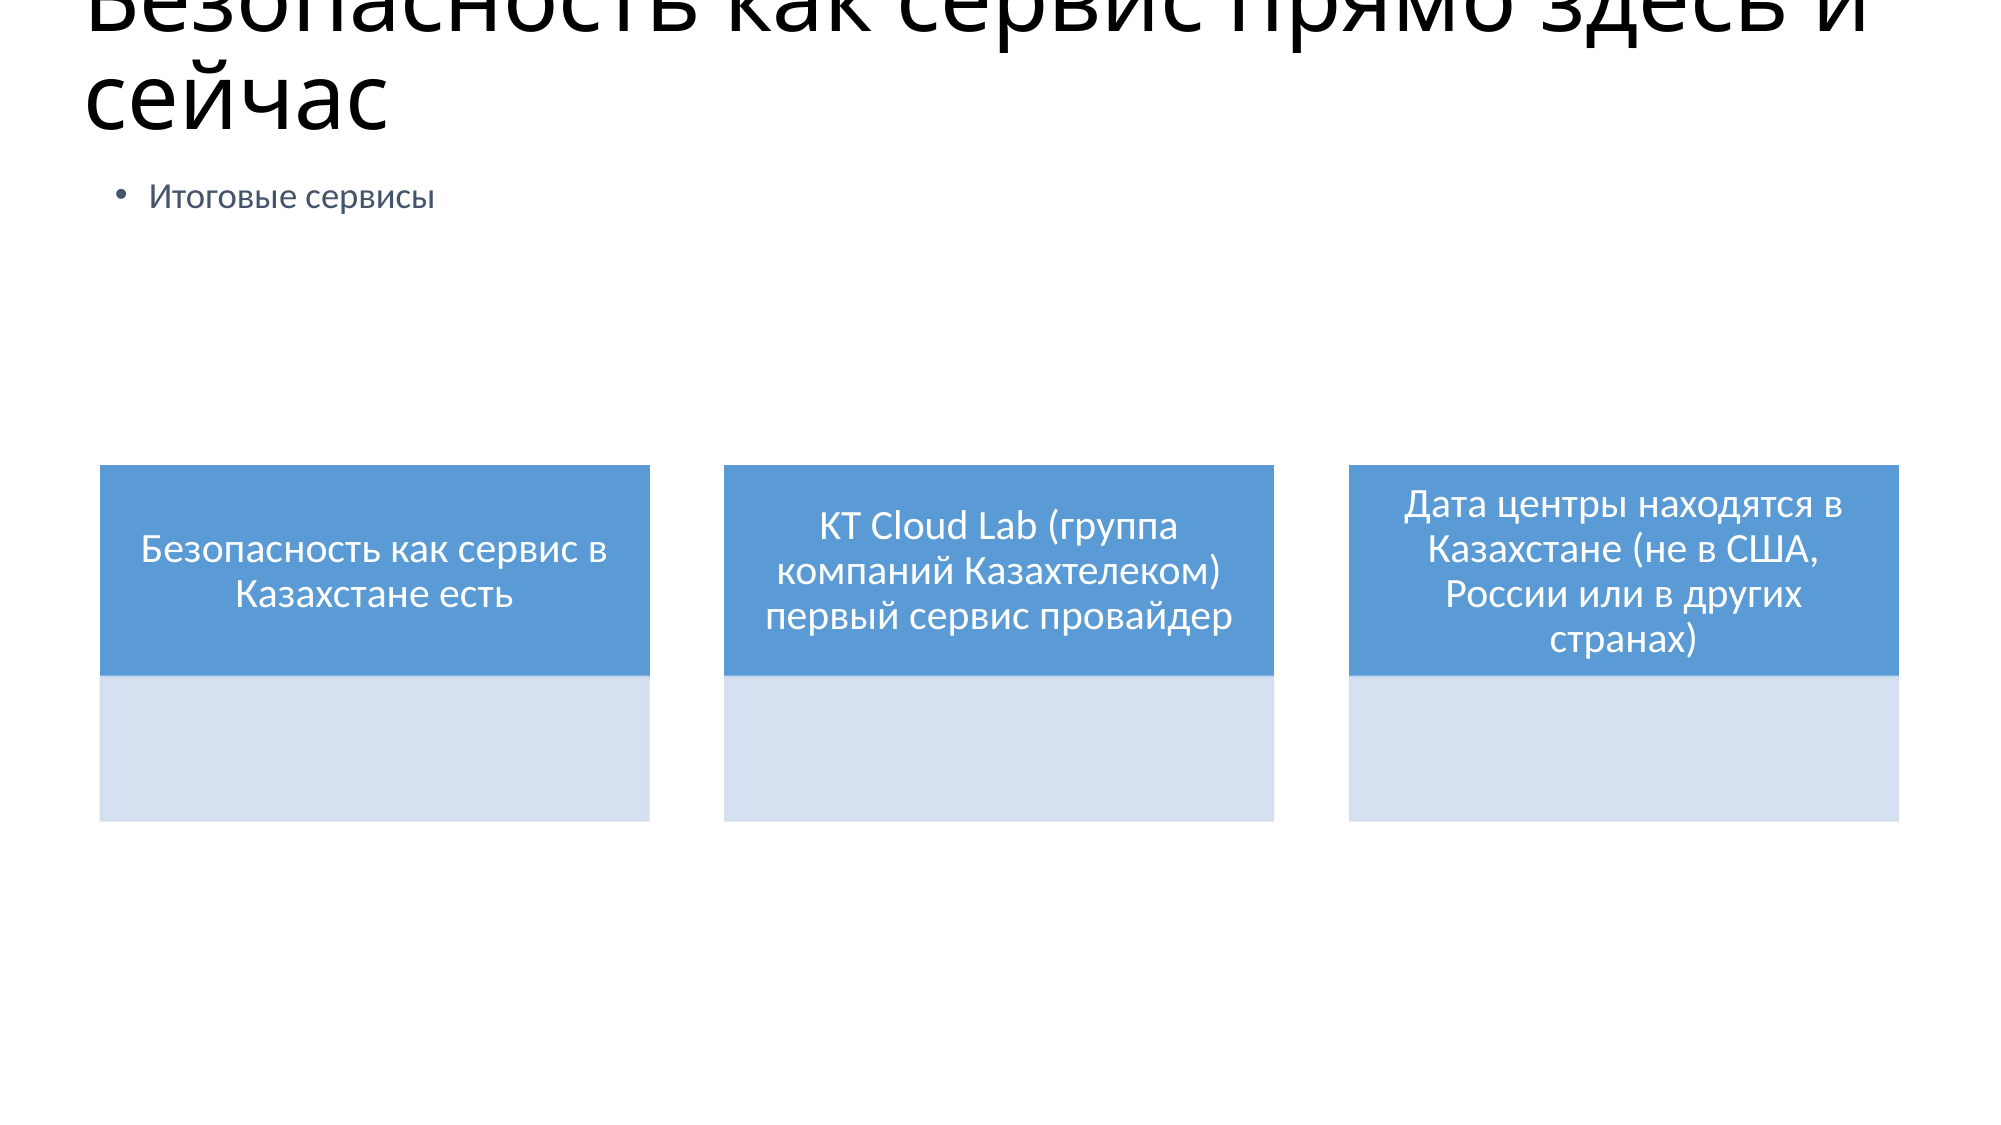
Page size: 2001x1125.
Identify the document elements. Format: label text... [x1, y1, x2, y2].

title Безопасность как сервис прямо здесь и сейчас [83, 30, 1900, 150]
list Итоговые сервисы [99, 168, 1900, 224]
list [99, 257, 1899, 1030]
